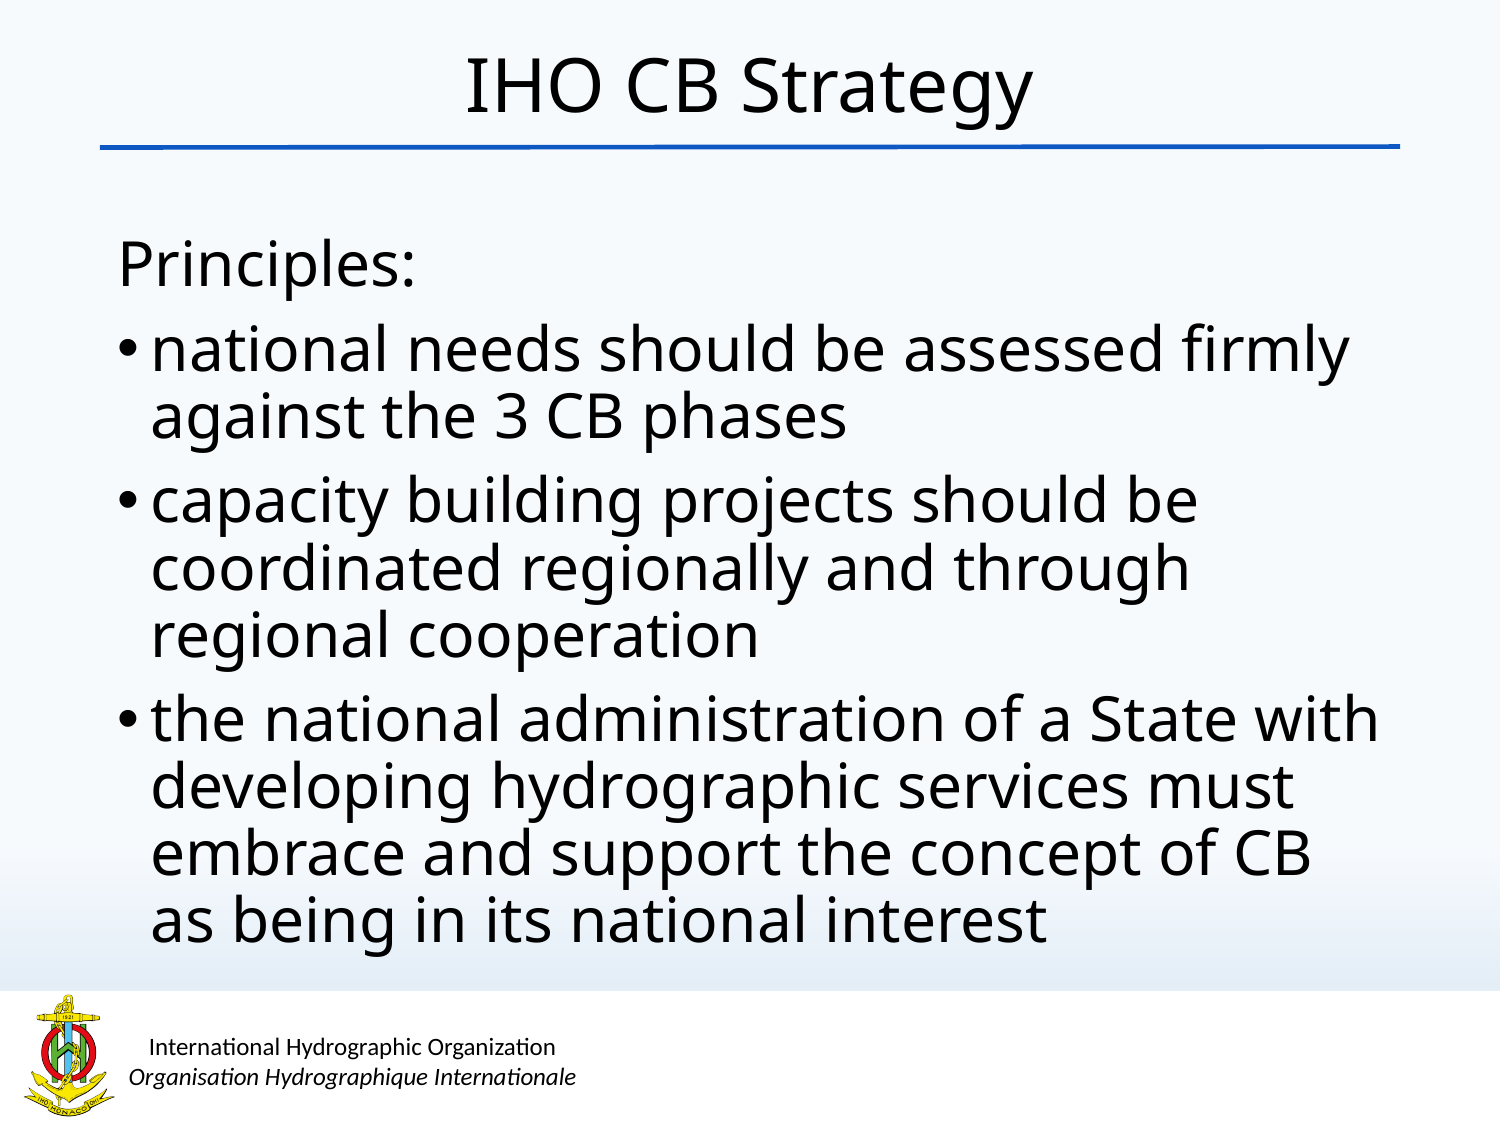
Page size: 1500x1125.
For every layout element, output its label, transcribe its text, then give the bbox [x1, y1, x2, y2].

text_box IHO CB Strategy [102, 31, 1398, 137]
list Principles: national needs should be assessed firmly against the 3 CB phases capacity building projects should be coordinated regionally and through regional cooperation the national administration of a State with developing hydrographic services must embrace and support the concept of CB as being in its national interest [102, 225, 1404, 973]
picture [16, 990, 119, 1125]
